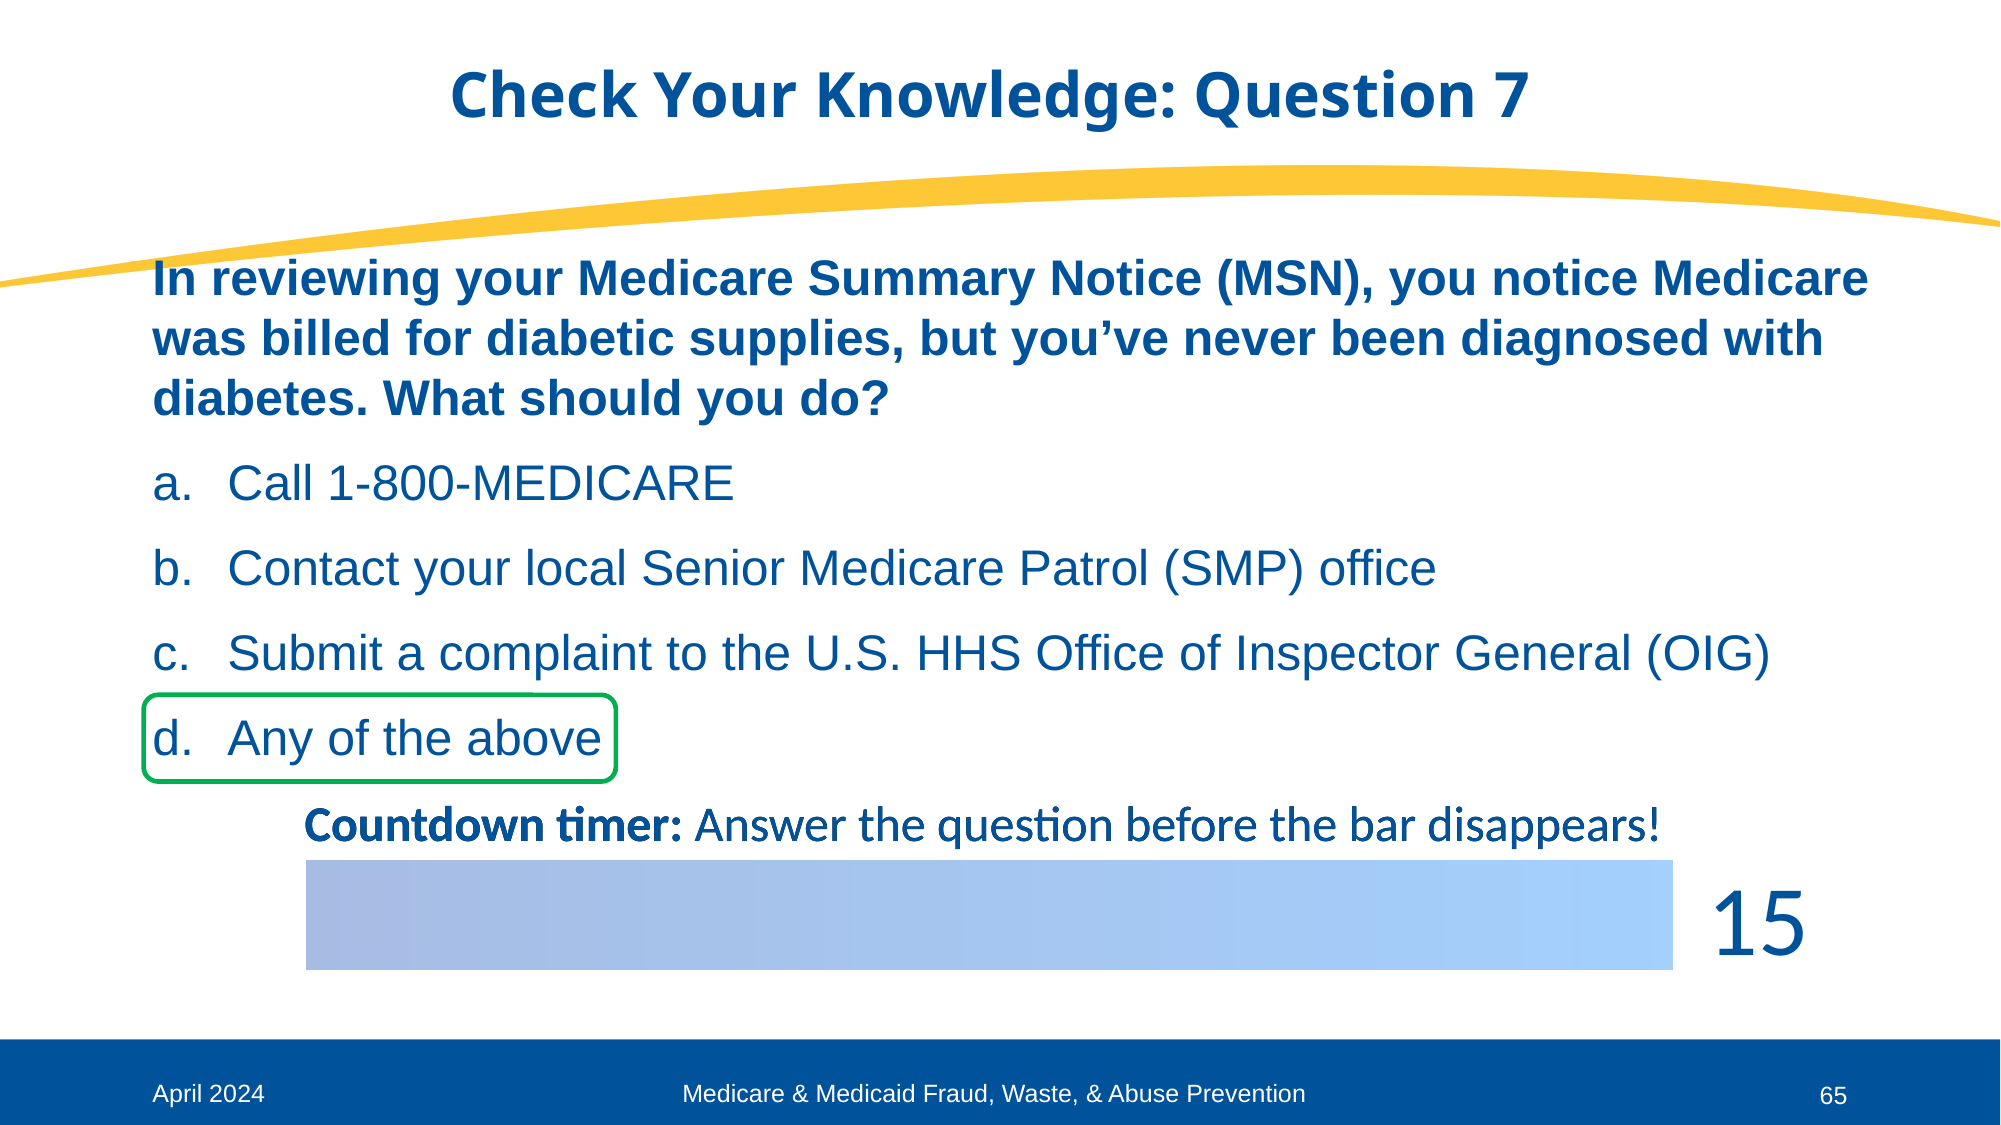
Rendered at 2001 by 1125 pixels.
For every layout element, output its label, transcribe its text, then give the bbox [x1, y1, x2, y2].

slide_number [137, 1062, 588, 1123]
slide_number 65 [1412, 1065, 1863, 1125]
title Check Your Knowledge: Question 7 [92, 56, 1888, 163]
picture [0, 0, 2001, 1125]
text_box [142, 693, 617, 783]
footer Medicare & Medicaid Fraud, Waste, & Abuse Prevention [634, 1062, 1356, 1123]
list In reviewing your Medicare Summary Notice (MSN), you notice Medicare was billed for diabetic supplies, but you’ve never been diagnosed with diabetes. What should you do? Call 1-800-MEDICARE Contact your local Senior Medicare Patrol (SMP) office Submit a complaint to the U.S. HHS Office of Inspector General (OIG) Any of the above [137, 238, 1969, 722]
